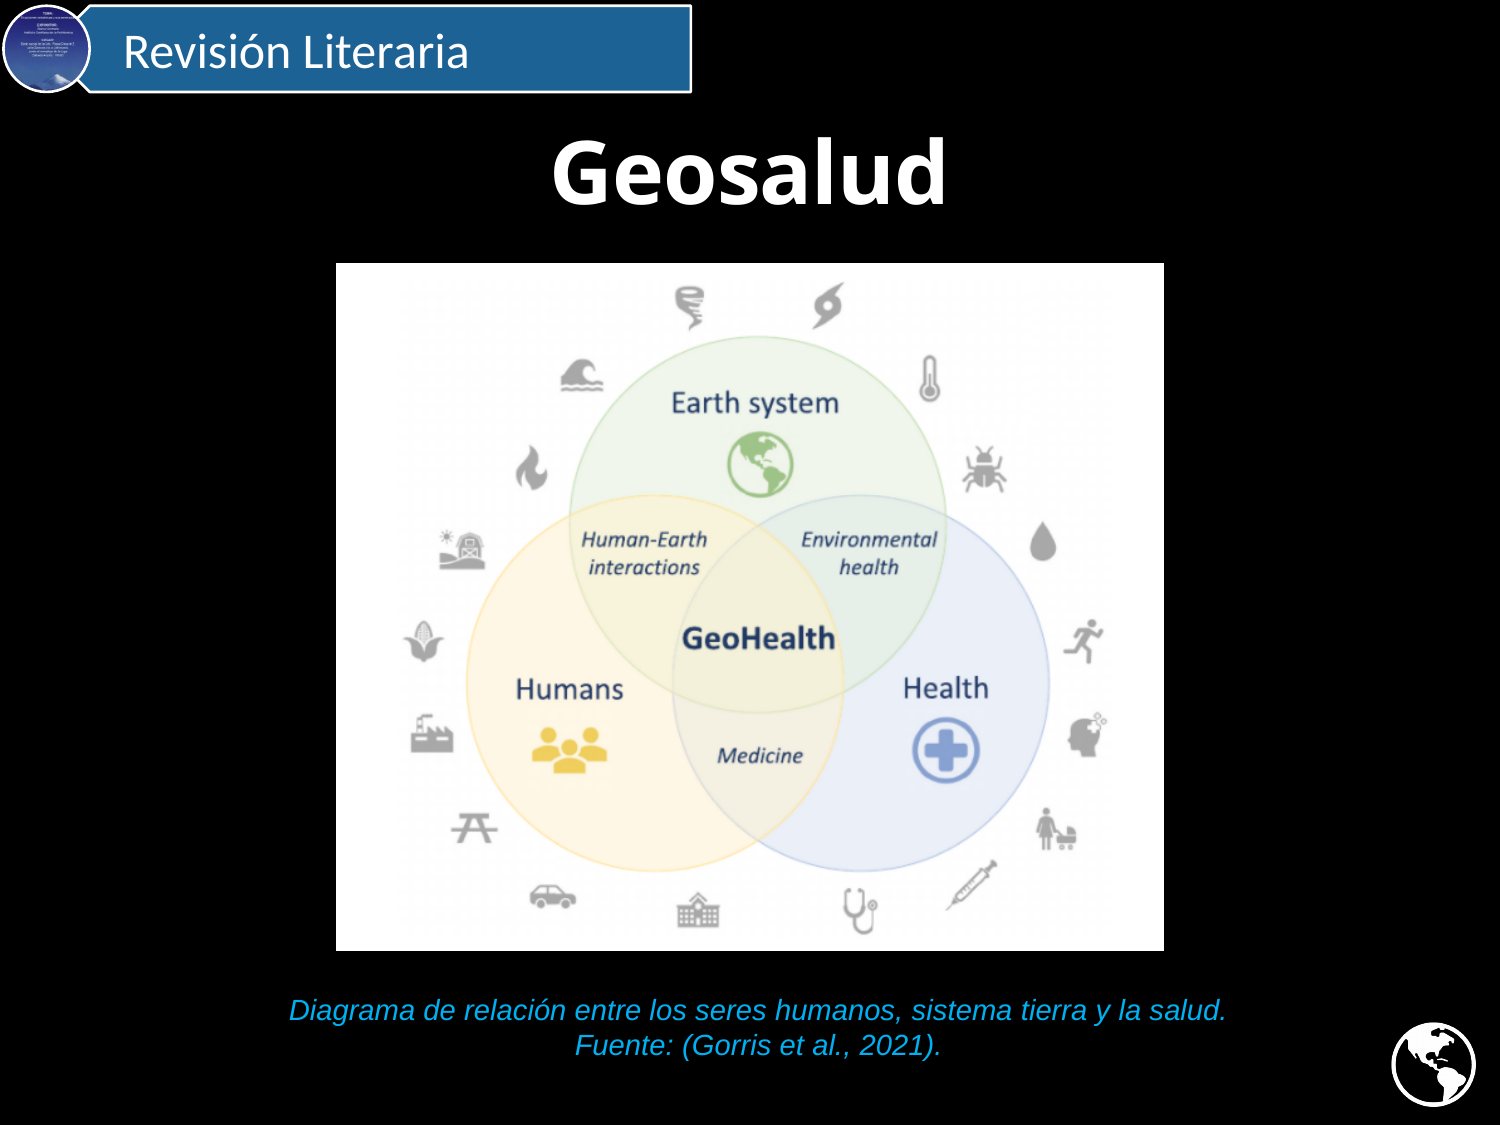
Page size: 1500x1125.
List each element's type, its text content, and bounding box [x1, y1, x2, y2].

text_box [2, 5, 692, 93]
text_box Diagrama de relación entre los seres humanos, sistema tierra y la salud. Fuente: (Gorris et al., 2021). [3, 983, 1500, 1069]
picture [336, 262, 1164, 952]
picture [1379, 1010, 1487, 1118]
title Geosalud [61, 125, 1439, 231]
